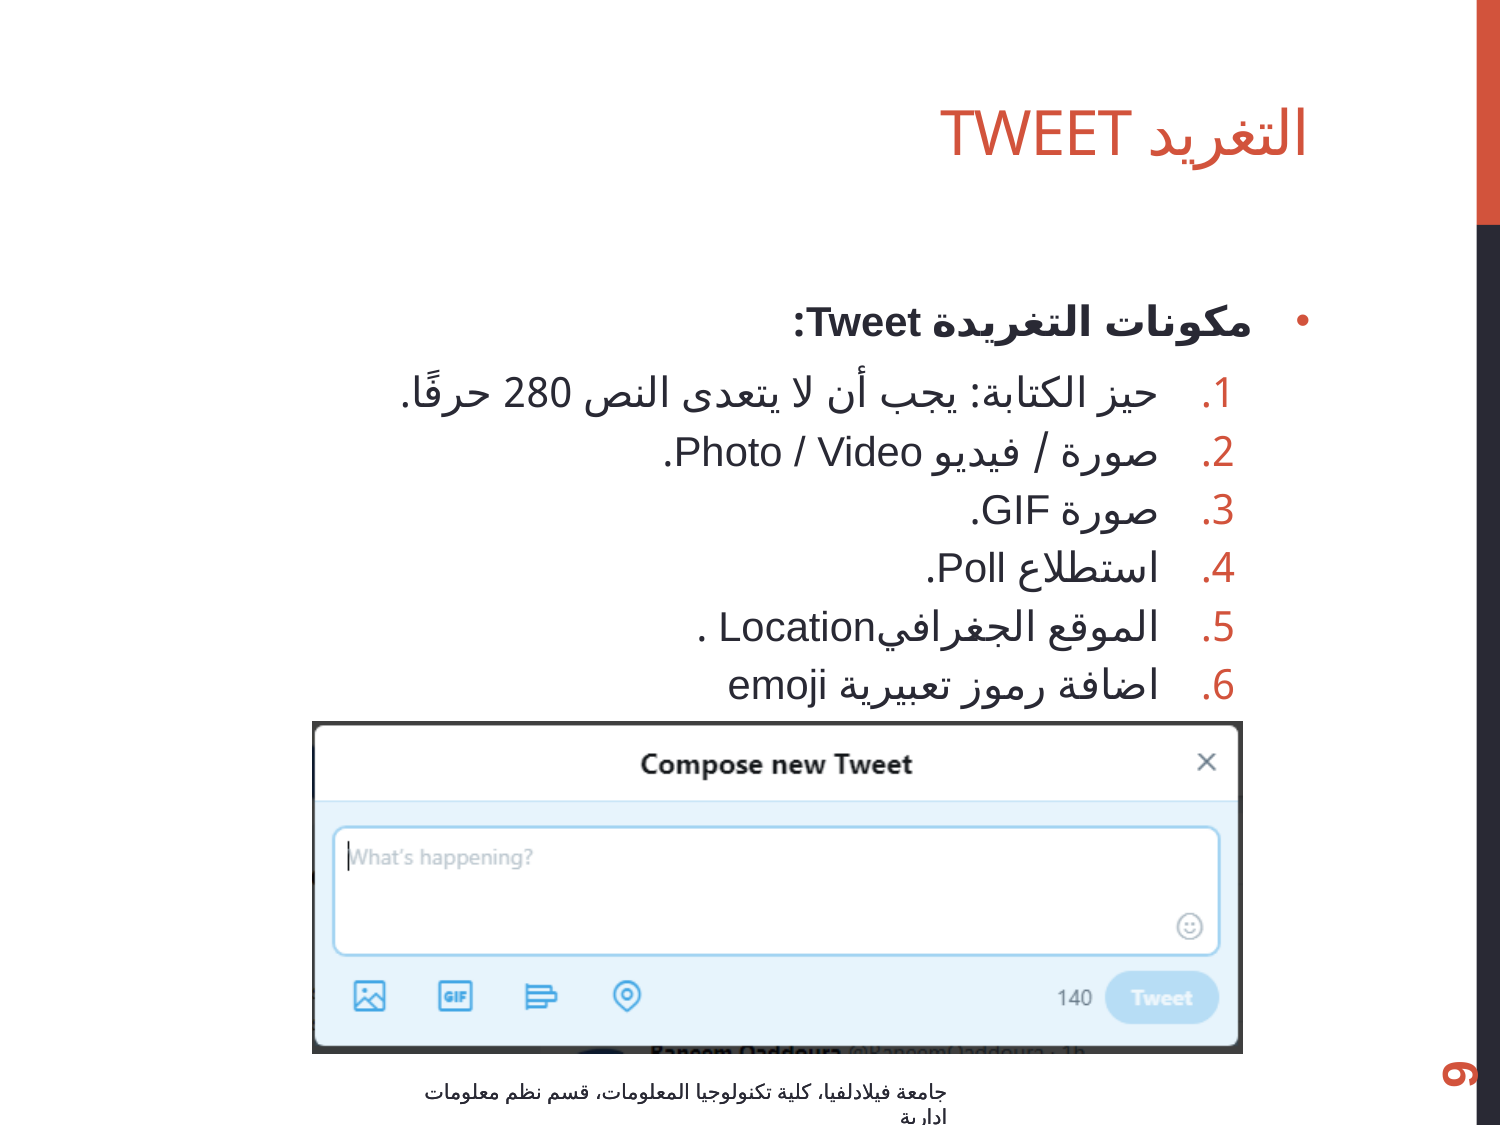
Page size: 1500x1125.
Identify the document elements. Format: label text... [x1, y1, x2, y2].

title التغريد Tweet [75, 24, 1325, 250]
list مكونات التغريدة Tweet: حيز الكتابة: يجب أن لا يتعدى النص 280 حرفًا. صورة / فيديو Photo / Video. صورة GIF. استطلاع Poll. الموقع الجغرافيLocation . اضافة رموز تعبيرية emoji [75, 287, 1325, 1005]
slide_number 9 [1427, 887, 1488, 1104]
picture [311, 720, 1243, 1055]
